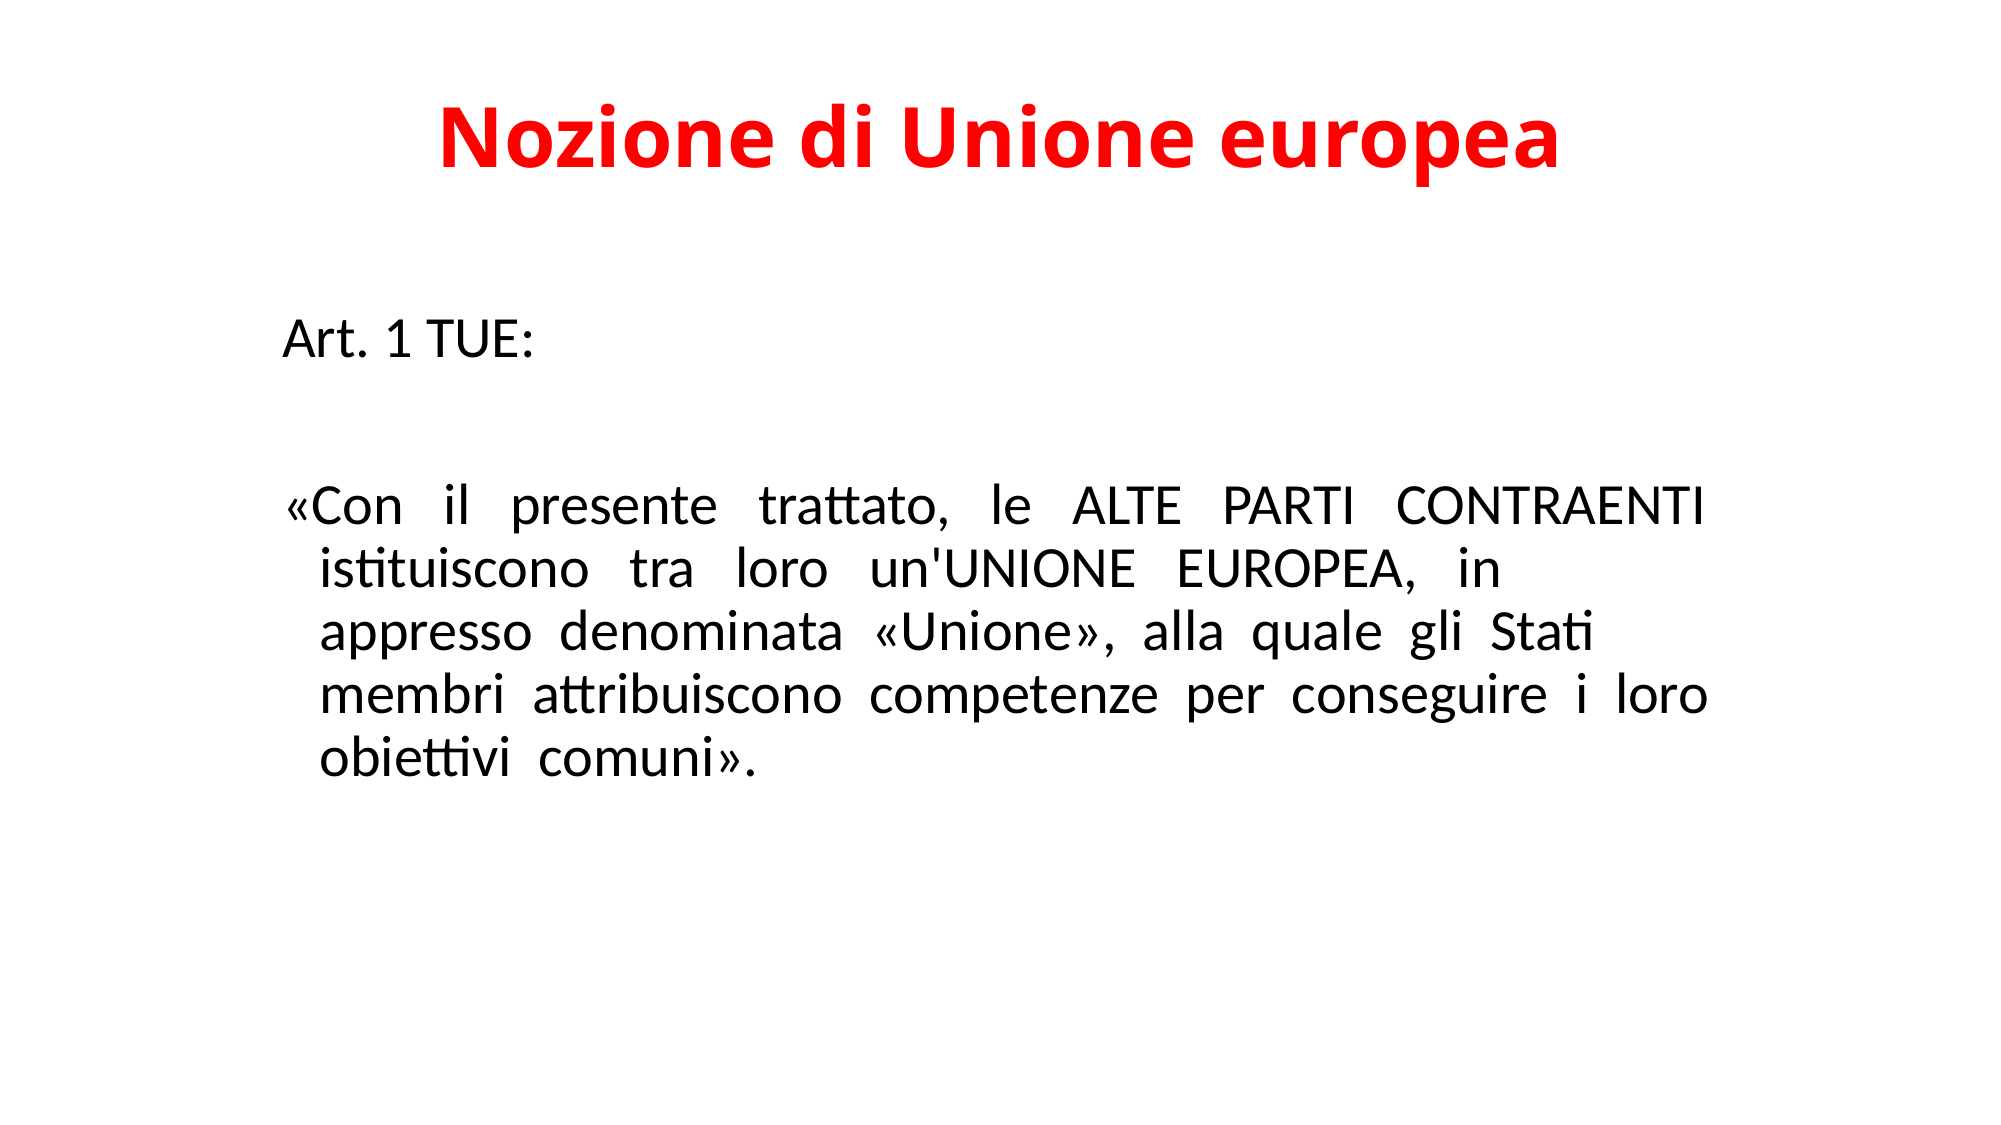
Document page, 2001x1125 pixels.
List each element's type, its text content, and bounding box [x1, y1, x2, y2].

title Nozione di Unione europea [137, 59, 1863, 222]
list Art. 1 TUE: «Con il presente trattato, le ALTE PARTI CONTRAENTI istituiscono tra loro un'UNIONE EUROPEA, in appresso denominata «Unione», alla quale gli Stati membri attribuiscono competenze per conseguire i loro obiettivi comuni». [267, 299, 1770, 1014]
